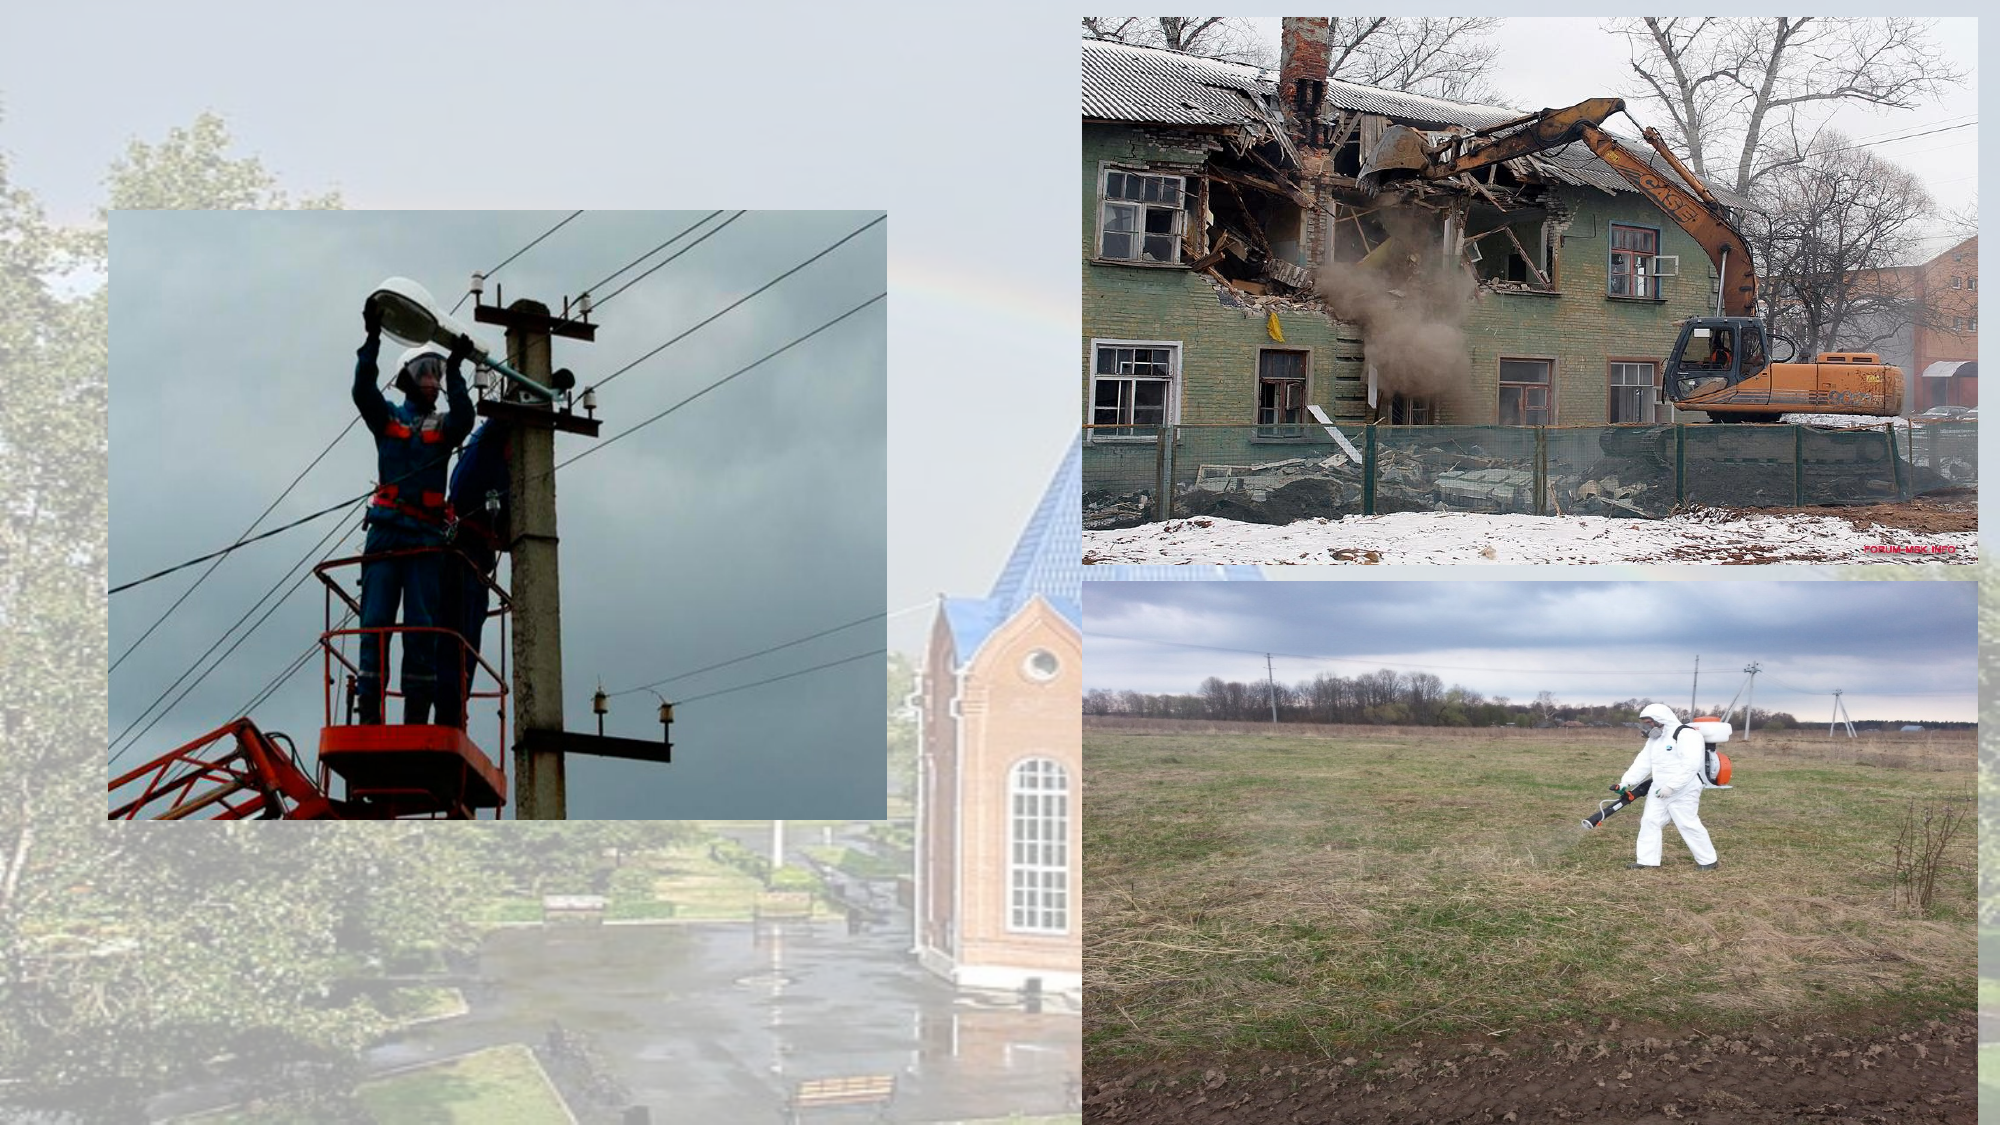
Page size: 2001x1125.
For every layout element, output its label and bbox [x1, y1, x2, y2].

picture [1082, 581, 1978, 1125]
picture [108, 210, 887, 820]
picture [1082, 17, 1978, 566]
